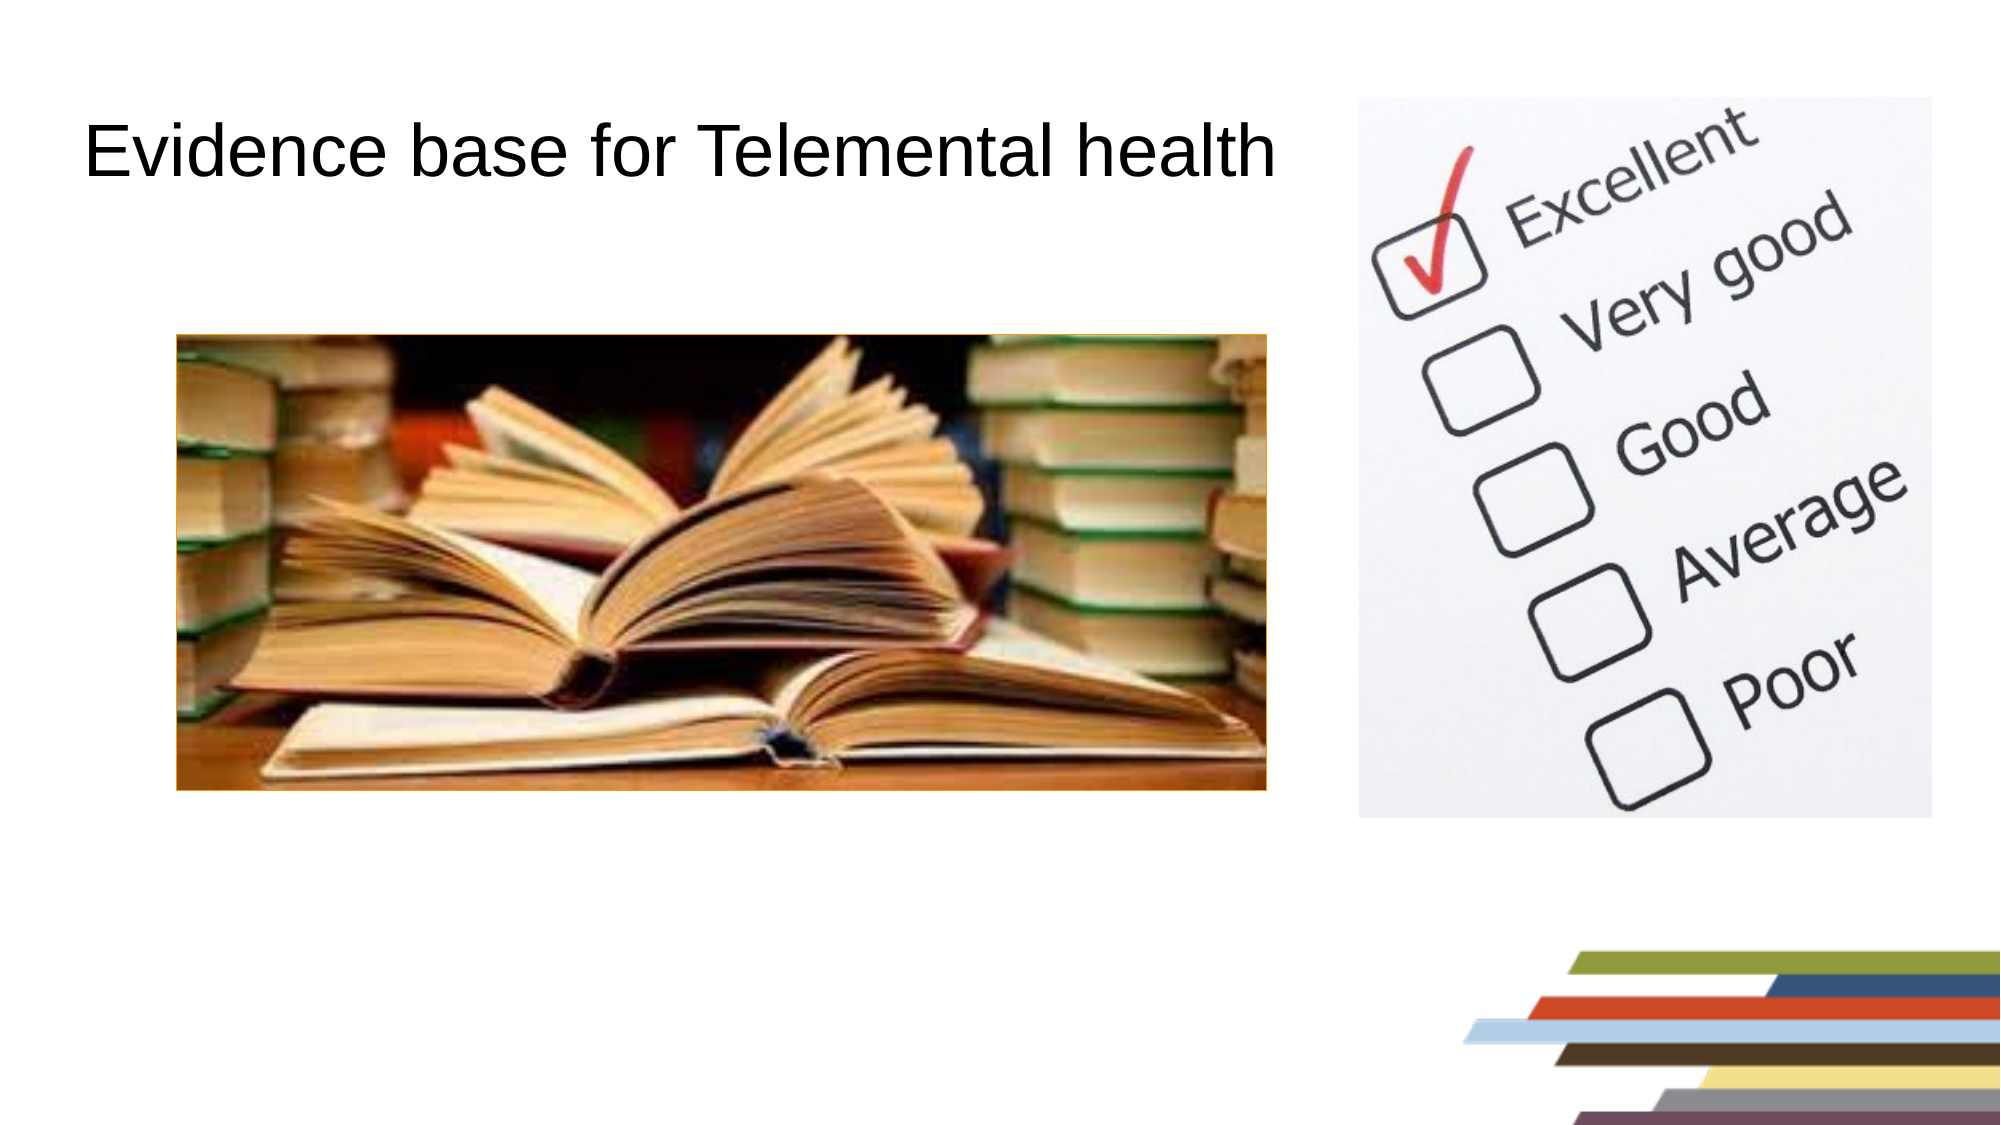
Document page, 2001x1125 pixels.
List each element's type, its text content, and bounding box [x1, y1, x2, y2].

title Evidence base for Telemental health [68, 97, 1314, 223]
picture [1436, 931, 2000, 1125]
picture [177, 335, 1266, 790]
picture [1359, 97, 1932, 818]
